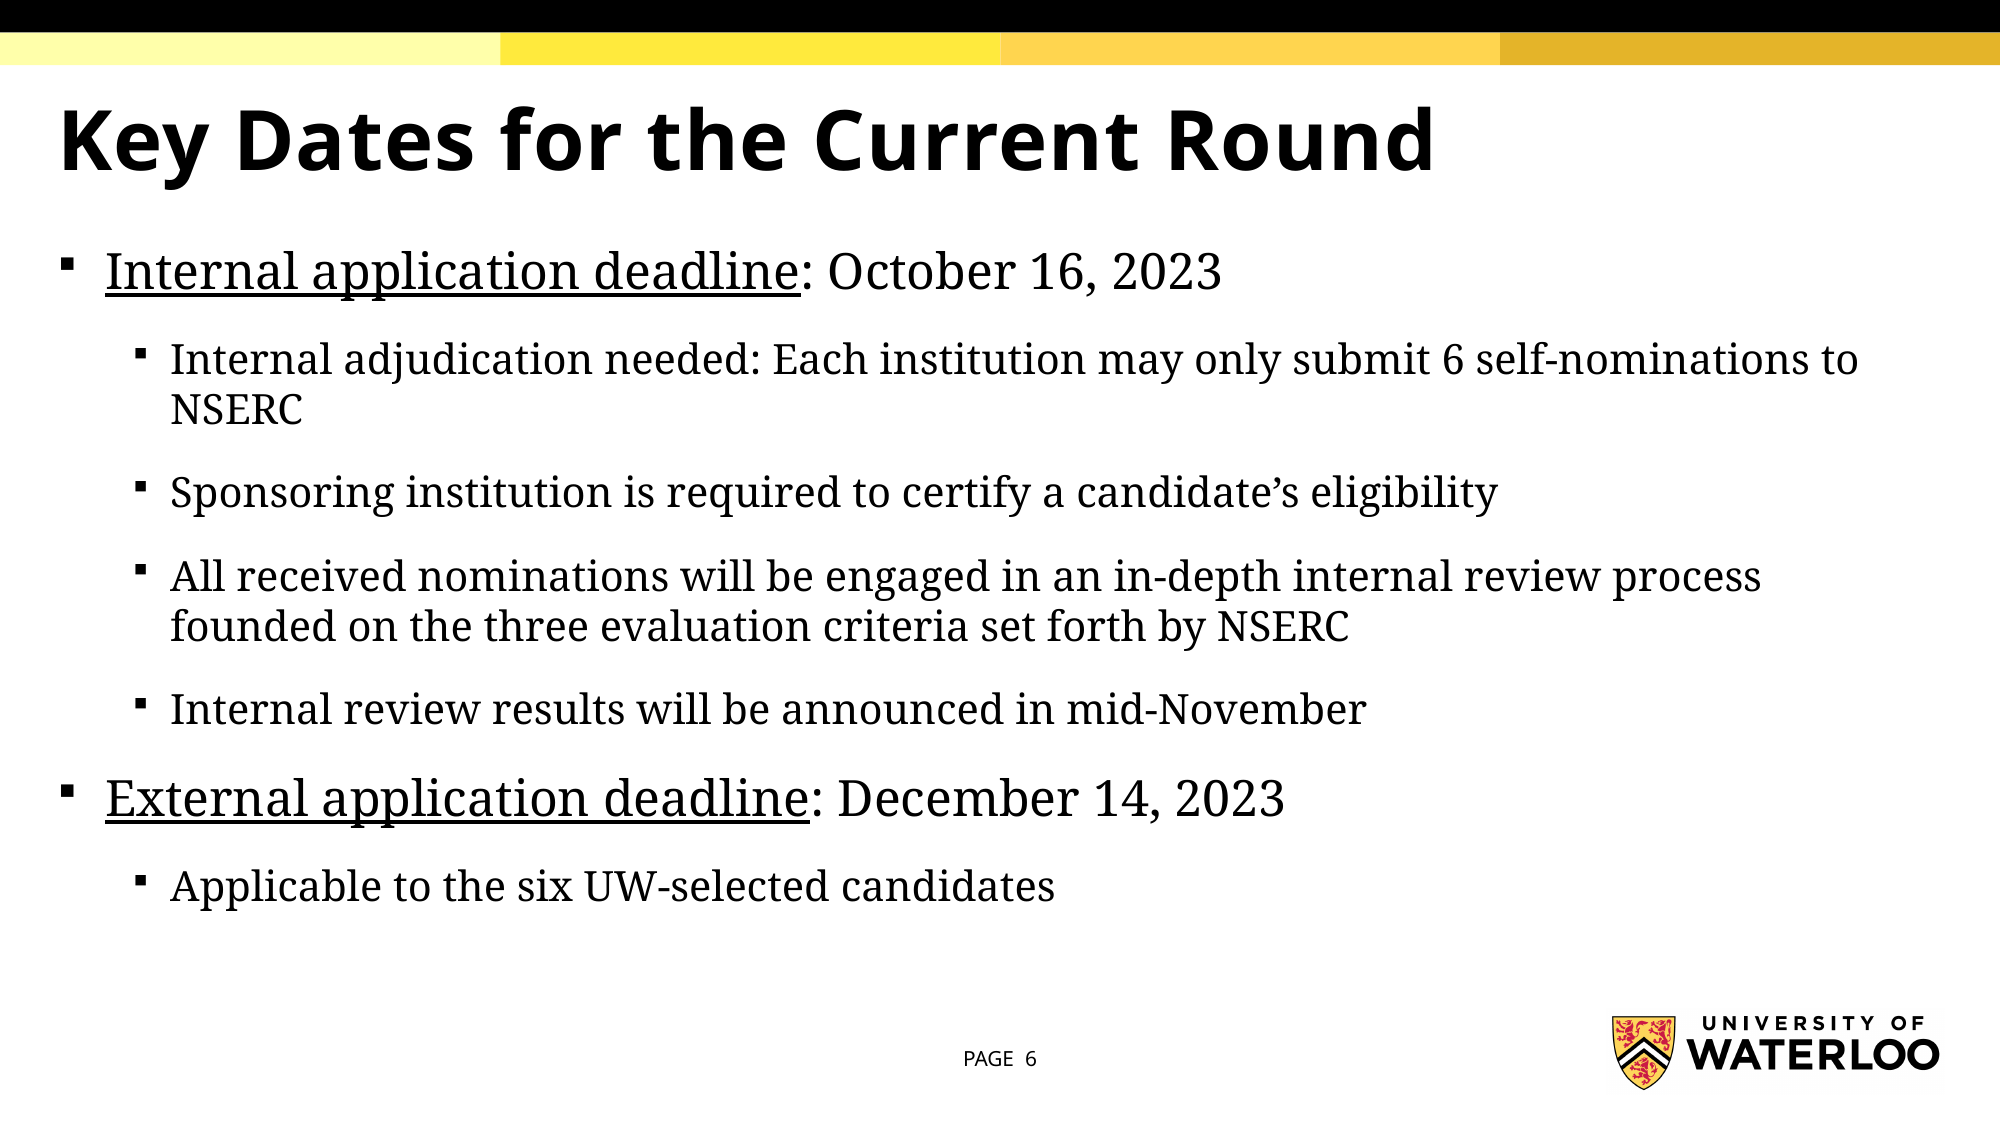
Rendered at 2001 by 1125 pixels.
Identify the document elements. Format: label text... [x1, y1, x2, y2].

title Key Dates for the Current Round [42, 71, 1941, 219]
list Internal application deadline: October 16, 2023 Internal adjudication needed: Each institution may only submit 6 self-nominations to NSERC Sponsoring institution is required to certify a candidate’s eligibility All received nominations will be engaged in an in-depth internal review process founded on the three evaluation criteria set forth by NSERC Internal review results will be announced in mid-November External application deadline: December 14, 2023 Applicable to the six UW-selected candidates [42, 231, 1941, 986]
slide_number PAGE 6 [916, 1039, 1084, 1081]
picture [1606, 1008, 1945, 1095]
